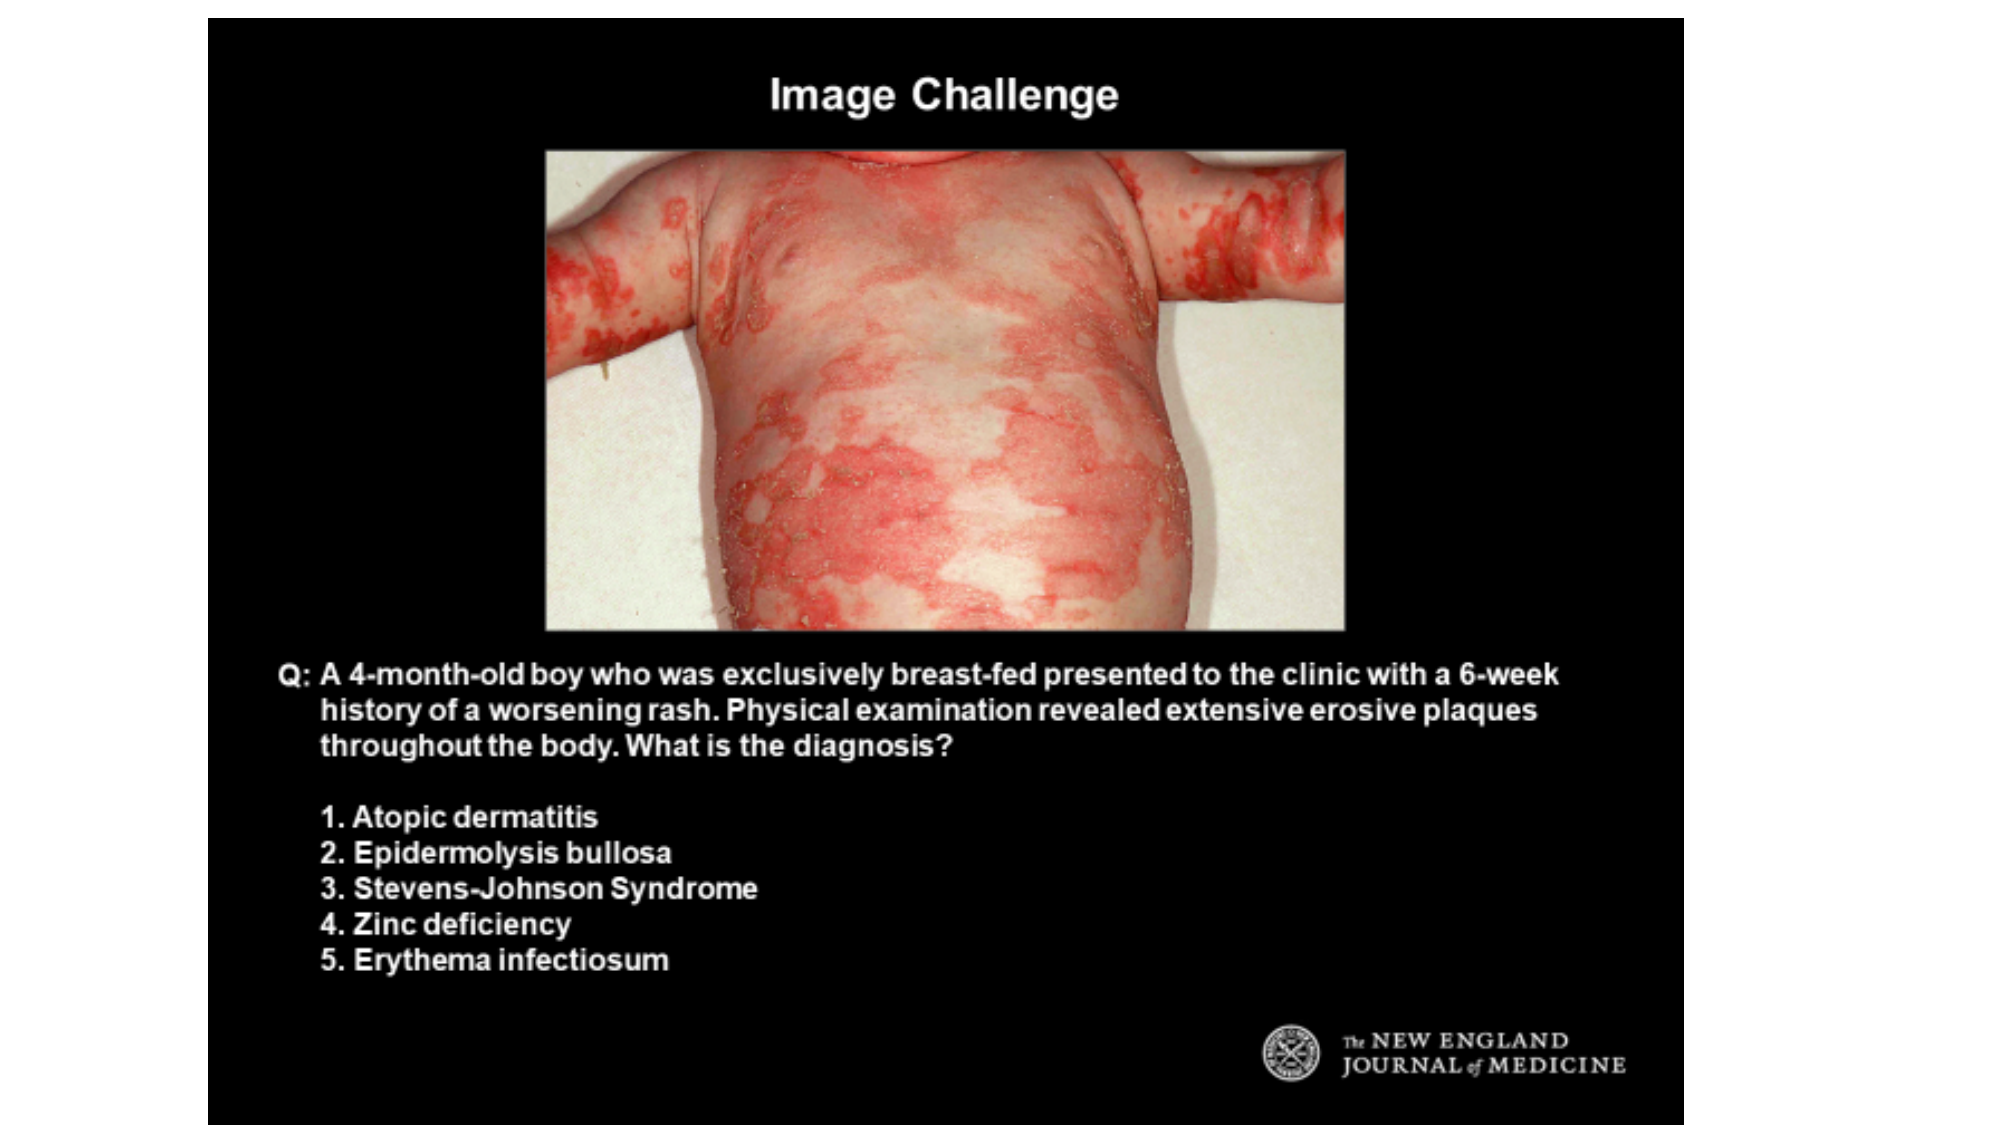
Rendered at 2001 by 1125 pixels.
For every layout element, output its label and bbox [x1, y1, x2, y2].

picture [208, 18, 1684, 1125]
